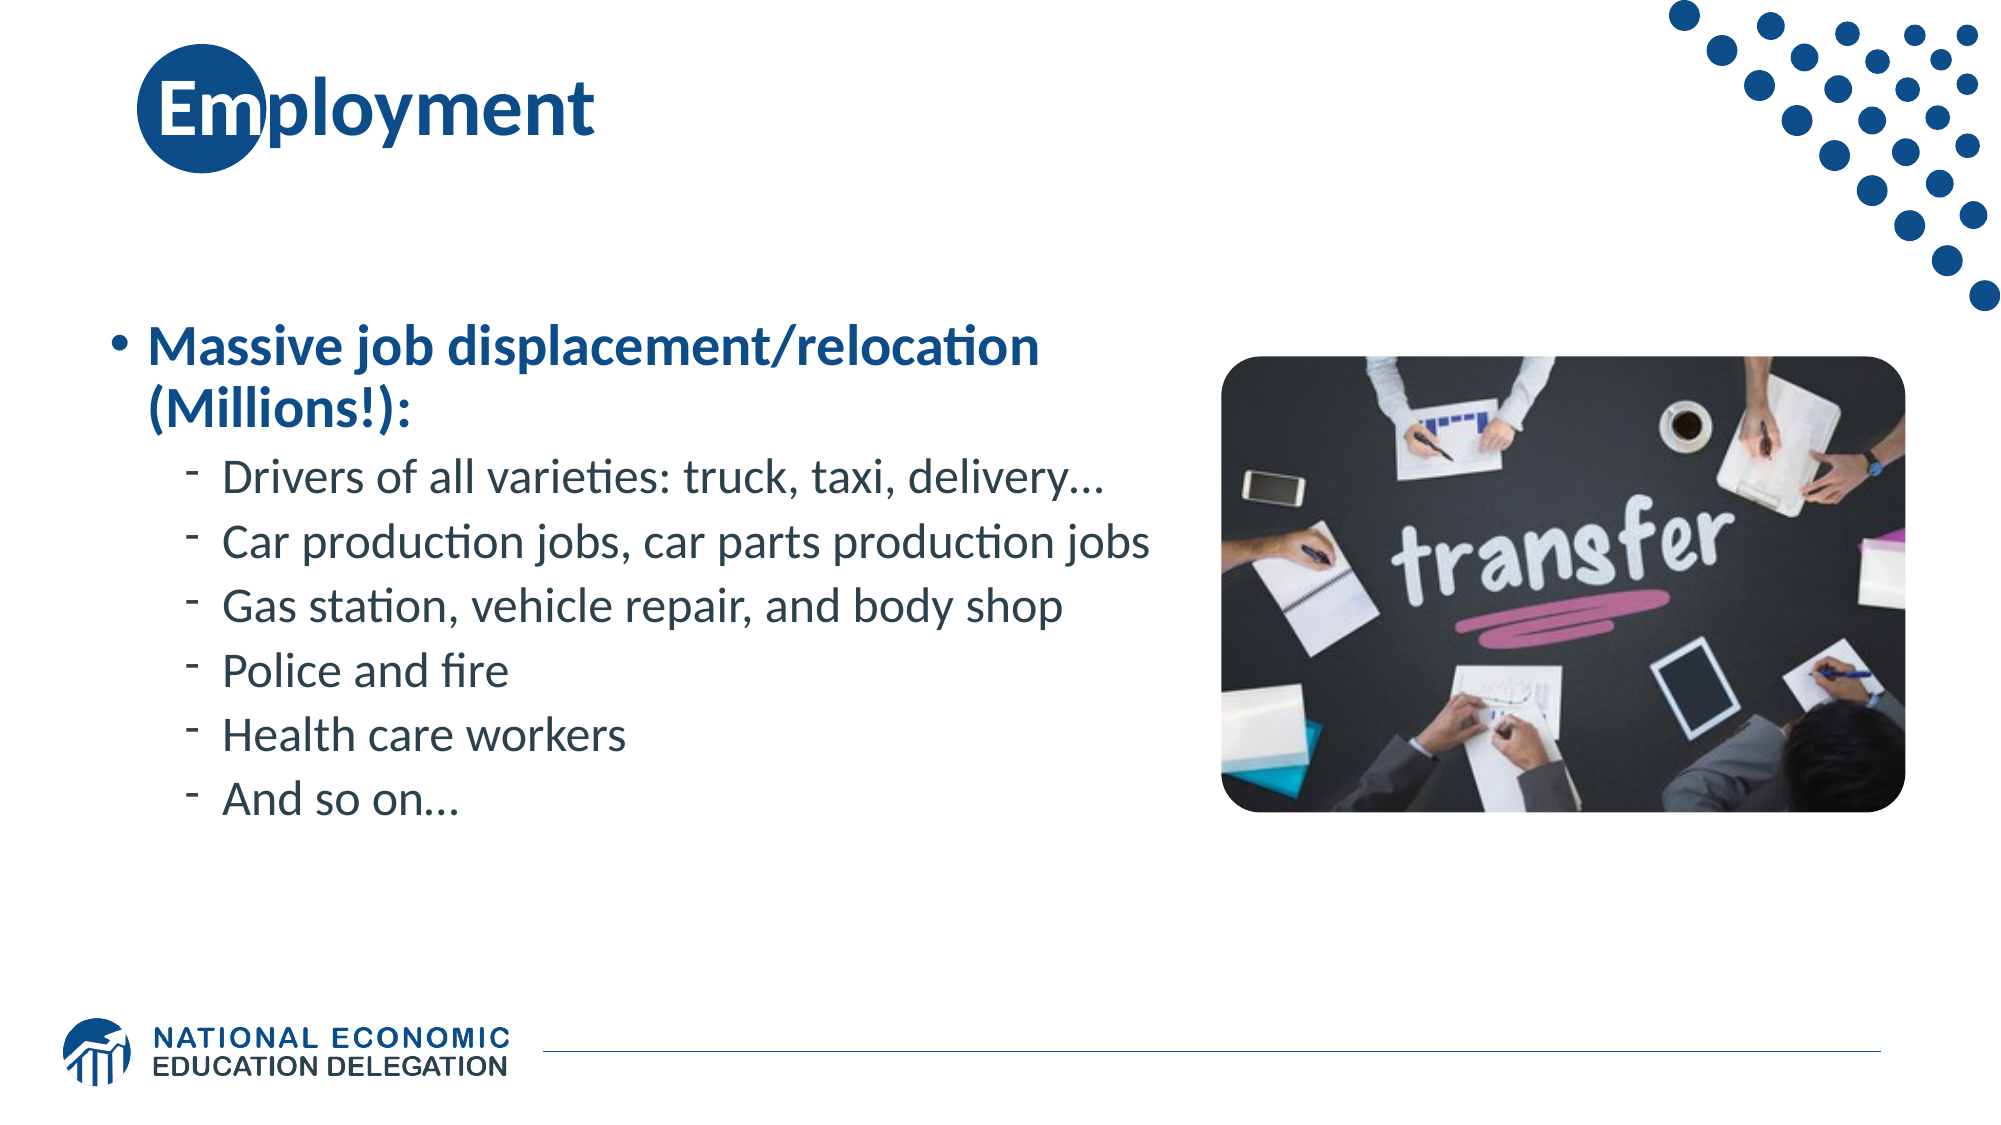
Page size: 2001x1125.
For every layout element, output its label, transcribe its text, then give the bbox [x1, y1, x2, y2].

picture [55, 1013, 520, 1091]
list Massive job displacement/relocation (Millions!): Drivers of all varieties: truck, taxi, delivery… Car production jobs, car parts production jobs Gas station, vehicle repair, and body shop Police and fire Health care workers And so on… [94, 255, 1206, 970]
title Employment [142, 0, 1868, 218]
picture [1221, 356, 1906, 813]
